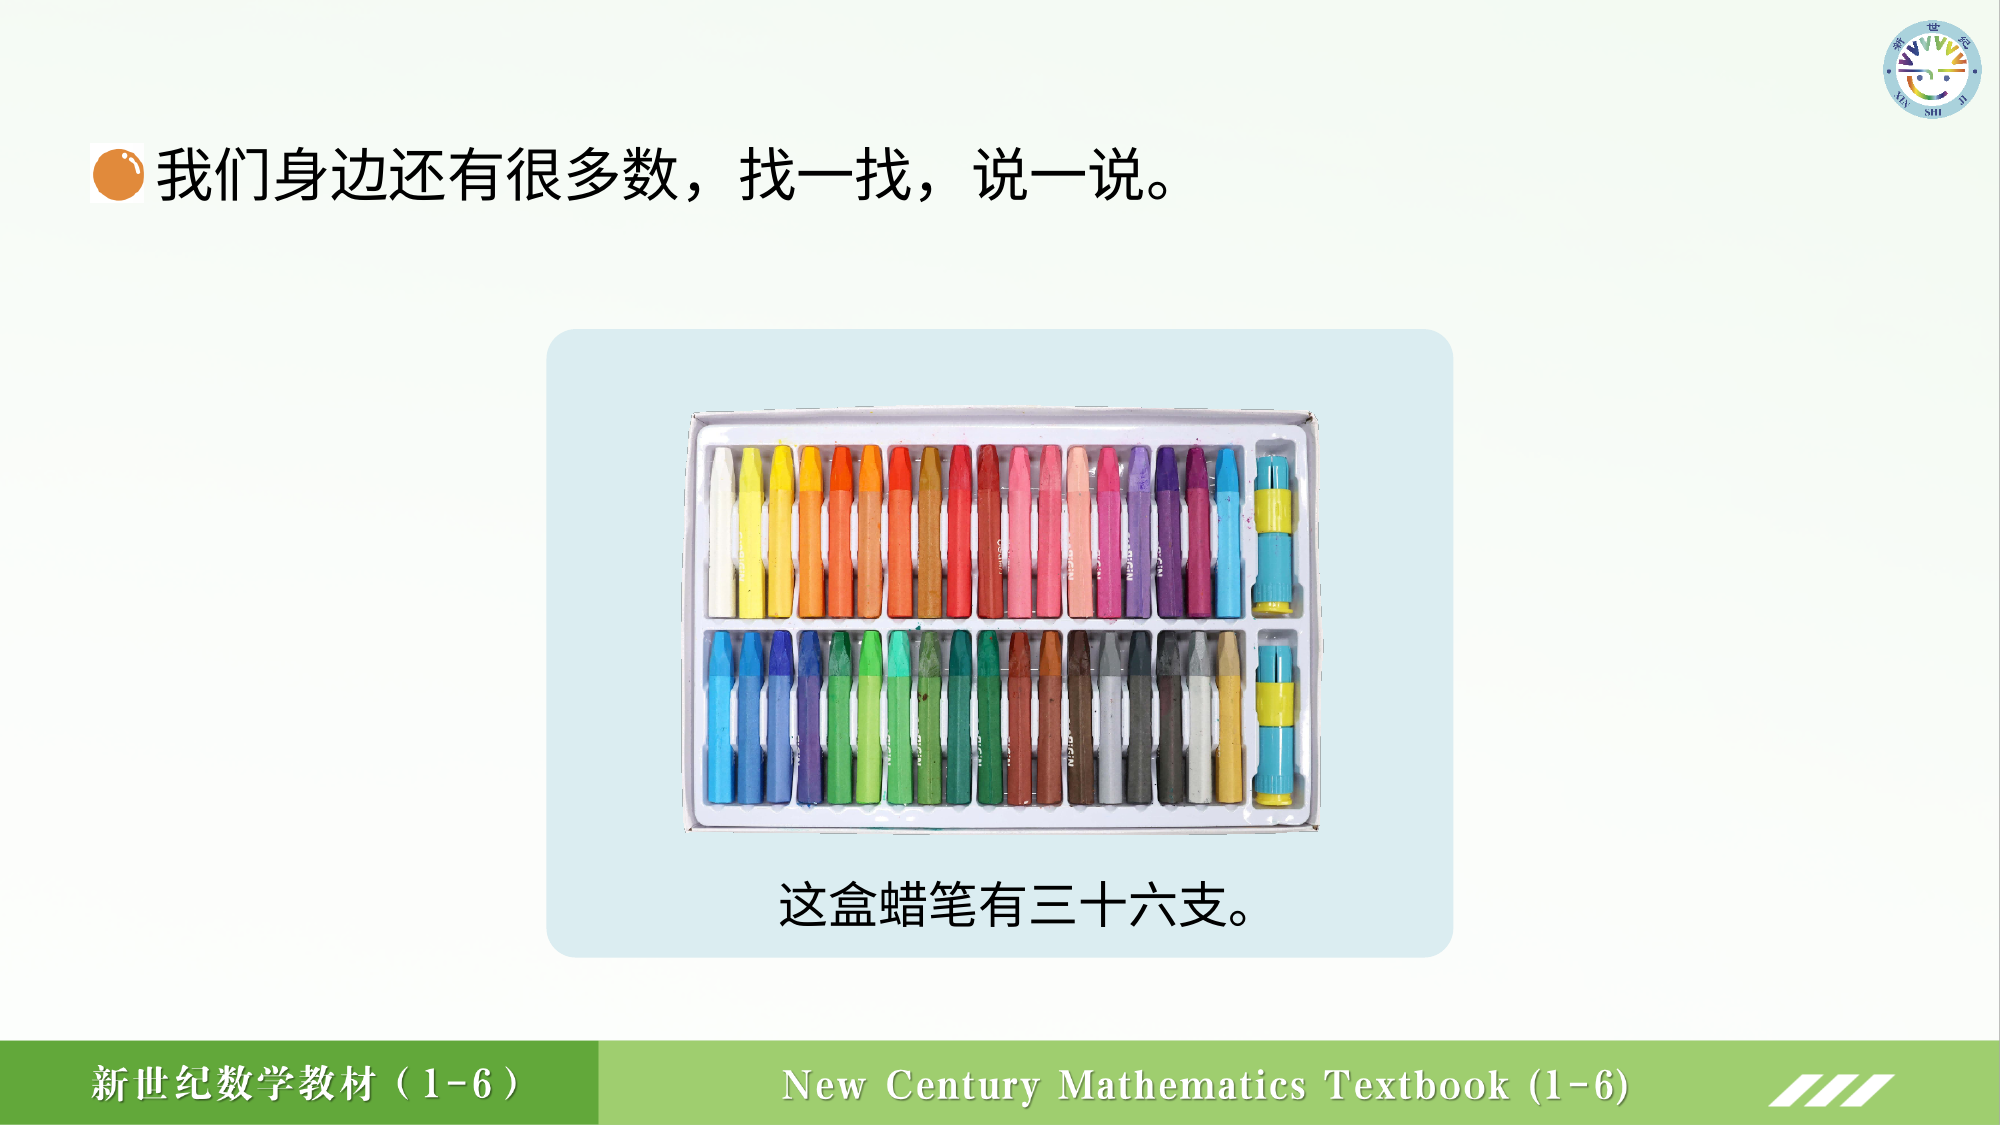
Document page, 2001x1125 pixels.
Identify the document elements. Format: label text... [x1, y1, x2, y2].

text_box 这盒蜡笔有三十六支。 [713, 839, 1343, 969]
text_box 我们身边还有很多数，找一找，说一说。 [141, 130, 1377, 216]
text_box [545, 328, 1455, 959]
picture [0, 0, 2000, 1125]
